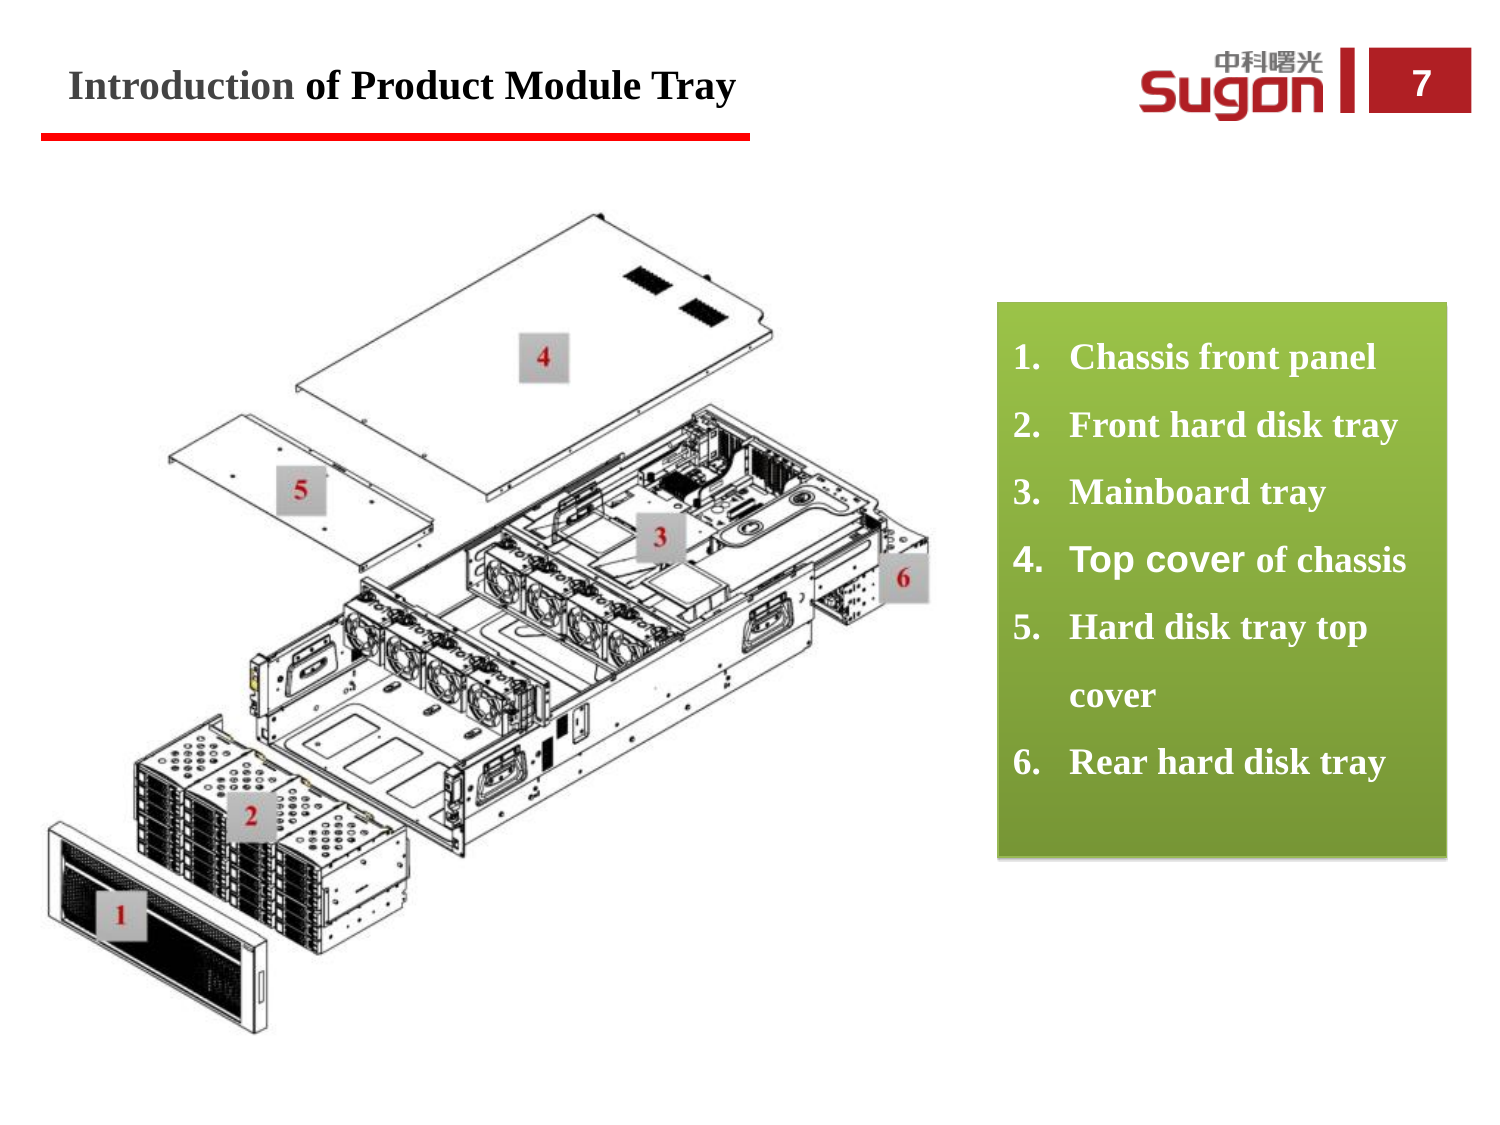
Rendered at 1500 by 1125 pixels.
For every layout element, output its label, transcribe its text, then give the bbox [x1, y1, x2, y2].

text_box Chassis front panel Front hard disk tray Mainboard tray Top cover of chassis Hard disk tray top cover Rear hard disk tray [998, 302, 1447, 858]
list Introduction of Product Module Tray [41, 35, 869, 131]
picture [1139, 51, 1323, 121]
picture [29, 198, 951, 1053]
